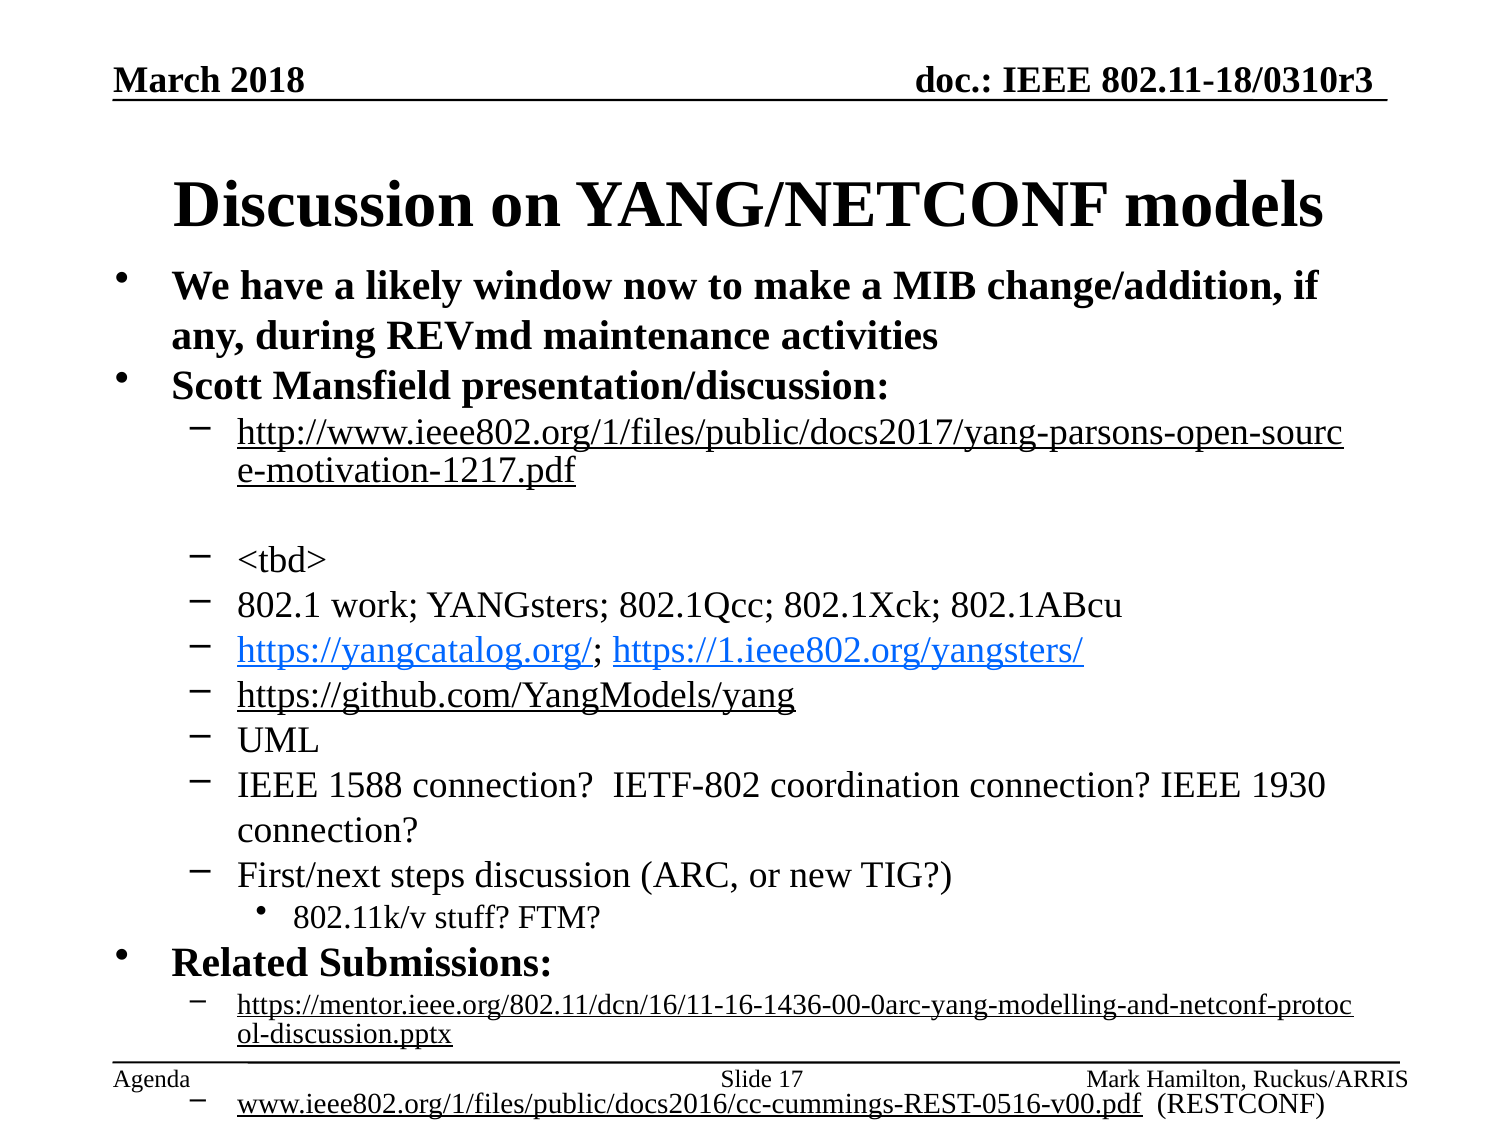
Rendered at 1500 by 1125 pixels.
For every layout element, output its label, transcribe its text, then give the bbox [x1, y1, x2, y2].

title Discussion on YANG/NETCONF models [112, 112, 1388, 288]
list We have a likely window now to make a MIB change/addition, if any, during REVmd maintenance activities Scott Mansfield presentation/discussion: http://www.ieee802.org/1/files/public/docs2017/yang-parsons-open-source-motivation-1217.pdf <tbd> 802.1 work; YANGsters; 802.1Qcc; 802.1Xck; 802.1ABcu https://yangcatalog.org/; https://1.ieee802.org/yangsters/ https://github.com/YangModels/yang UML IEEE 1588 connection? IETF-802 coordination connection? IEEE 1930 connection? First/next steps discussion (ARC, or new TIG?) 802.11k/v stuff? FTM? Related Submissions: https://mentor.ieee.org/802.11/dcn/16/11-16-1436-00-0arc-yang-modelling-and-netconf-protocol-discussion.pptx www.ieee802.org/1/files/public/docs2016/cc-cummings-REST-0516-v00.pdf (RESTCONF) [99, 249, 1375, 963]
